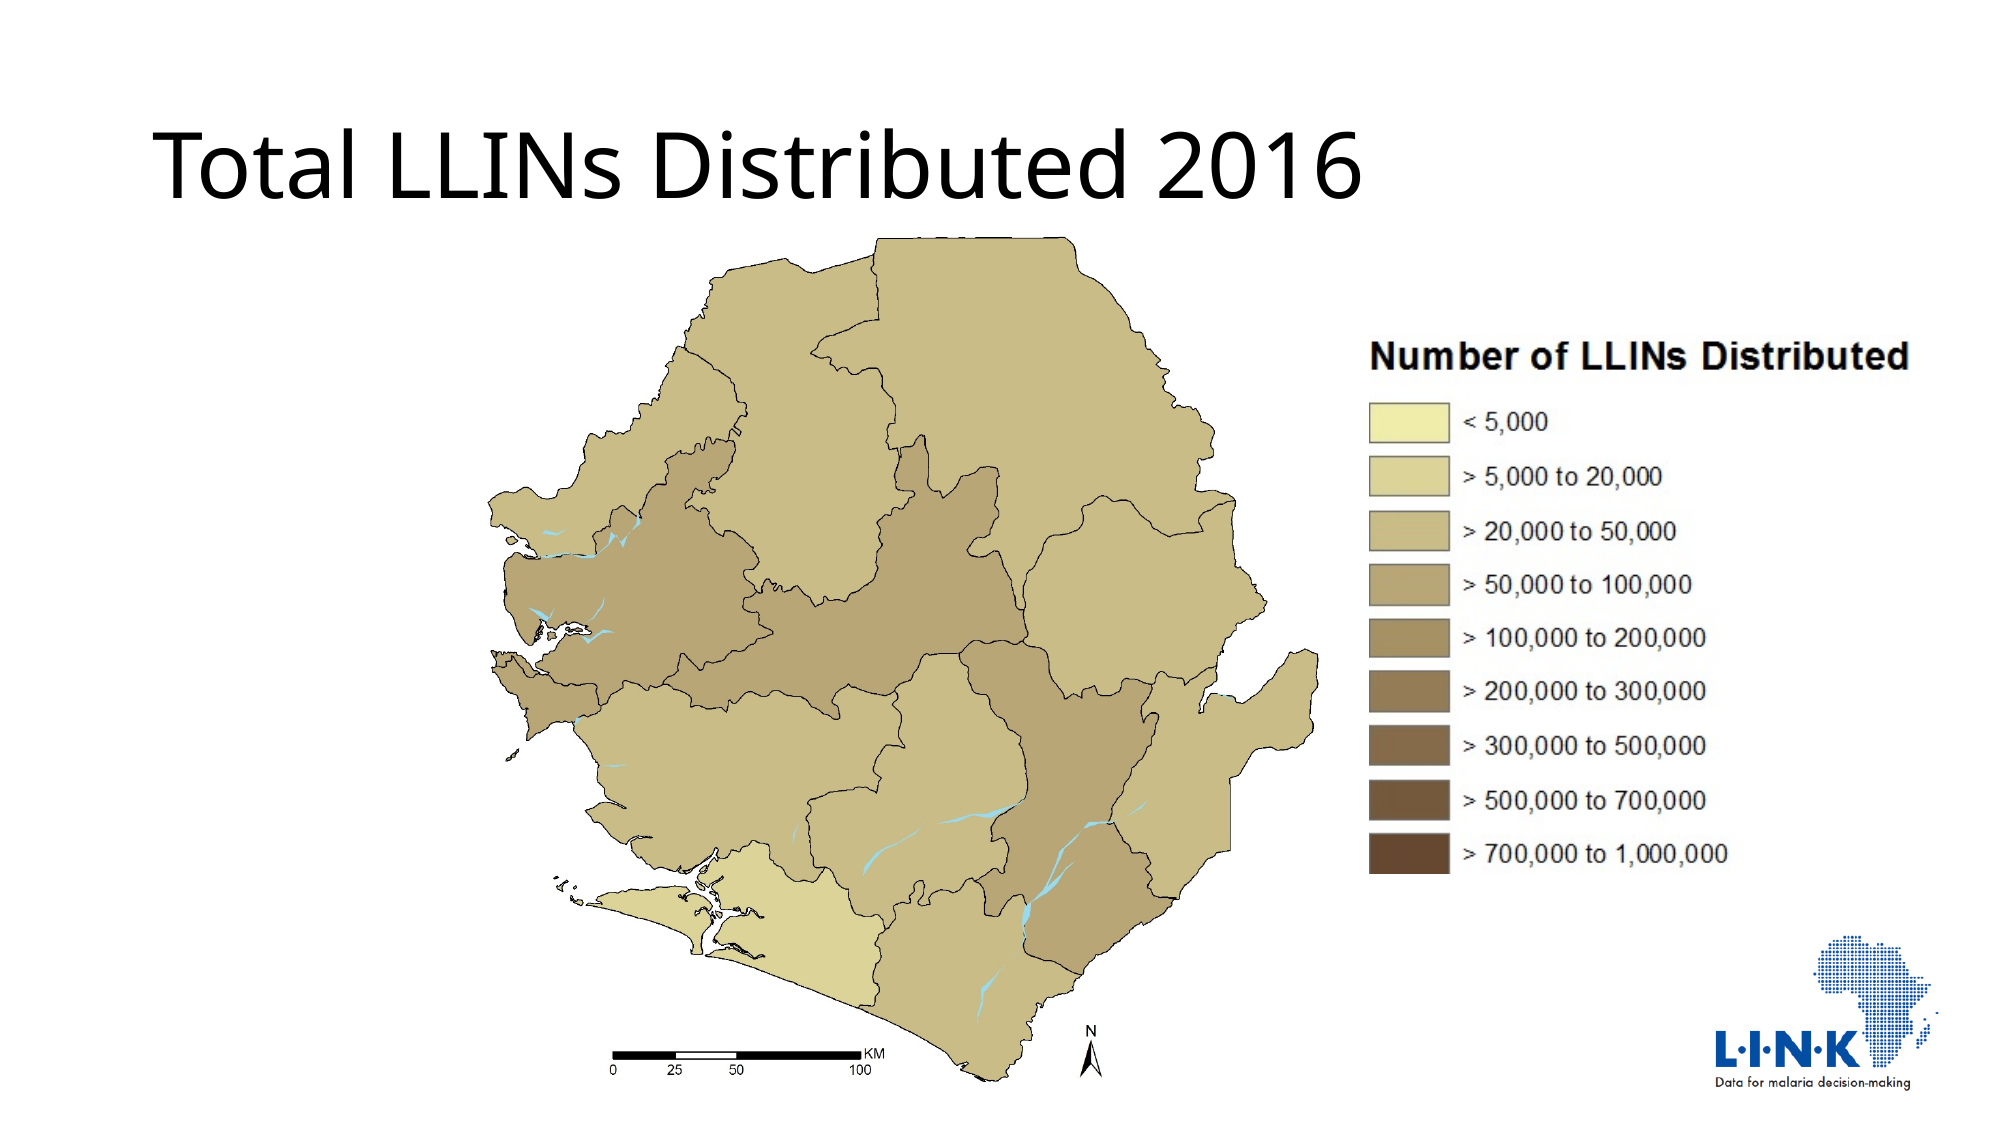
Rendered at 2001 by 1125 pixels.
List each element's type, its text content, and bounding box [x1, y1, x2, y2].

title Total LLINs Distributed 2016 [137, 59, 1863, 278]
picture [1369, 334, 1910, 874]
picture [1691, 927, 1949, 1099]
picture [480, 228, 1327, 1084]
